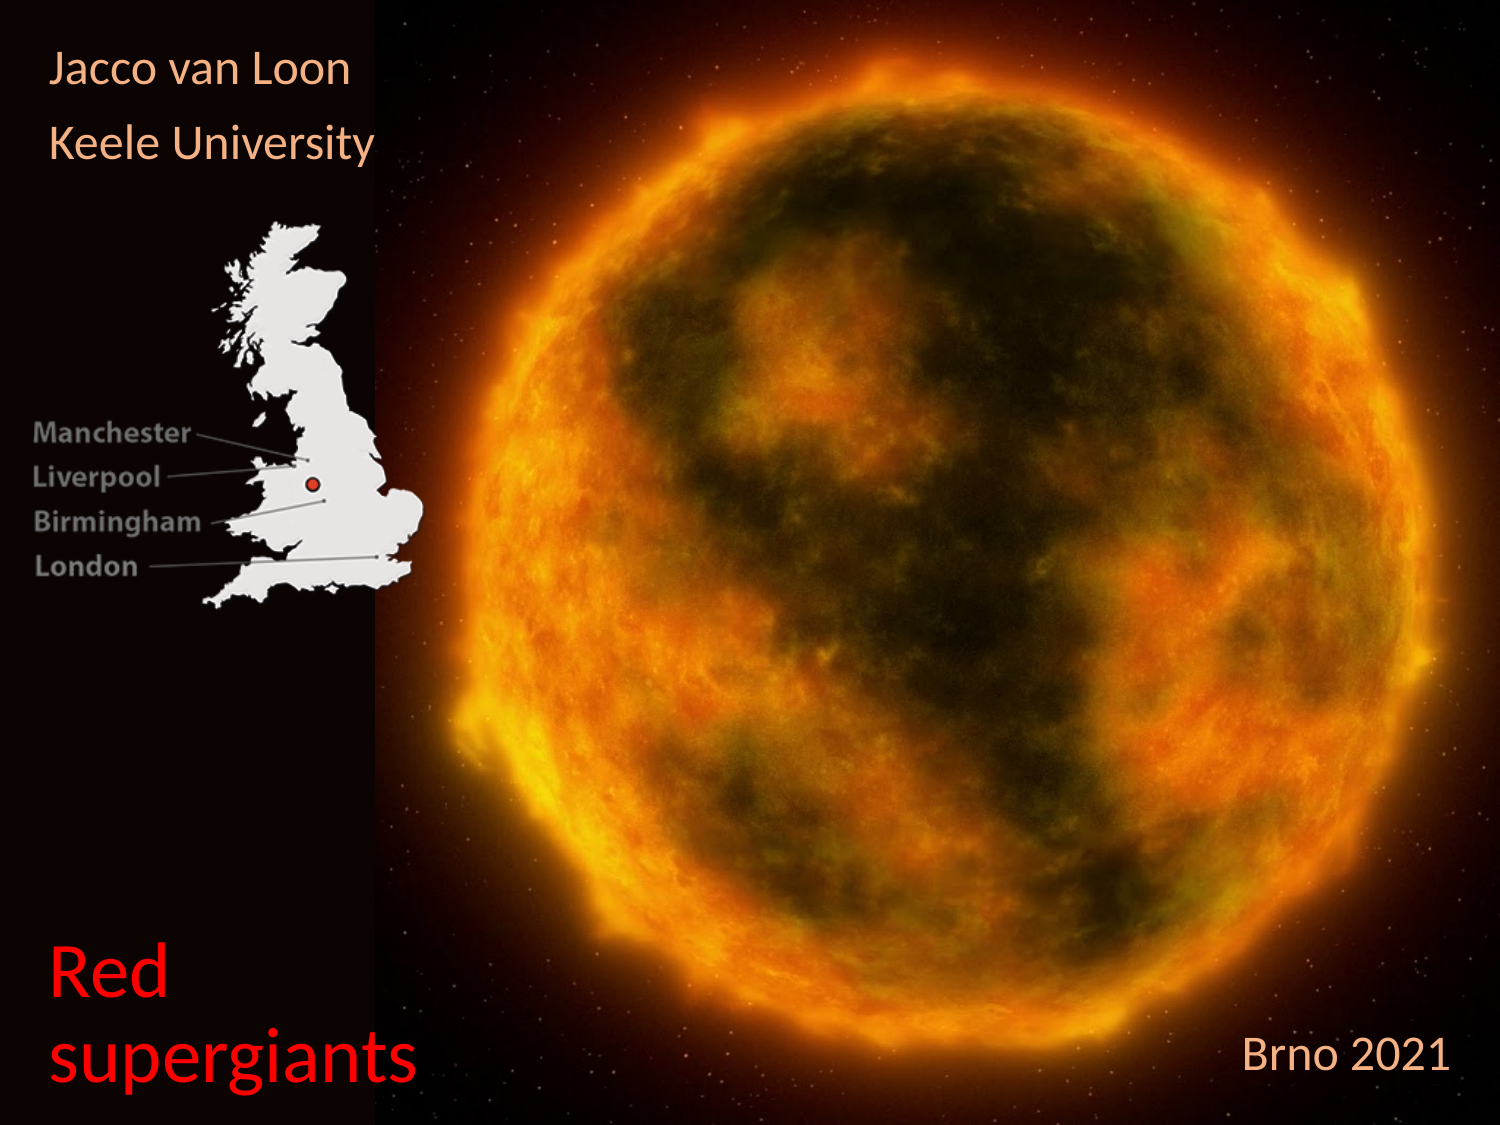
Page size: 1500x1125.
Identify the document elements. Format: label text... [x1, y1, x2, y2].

title Red supergiants [33, 919, 374, 1108]
picture [33, 0, 1500, 1125]
subtitle Jacco van Loon Keele University [33, 33, 374, 221]
